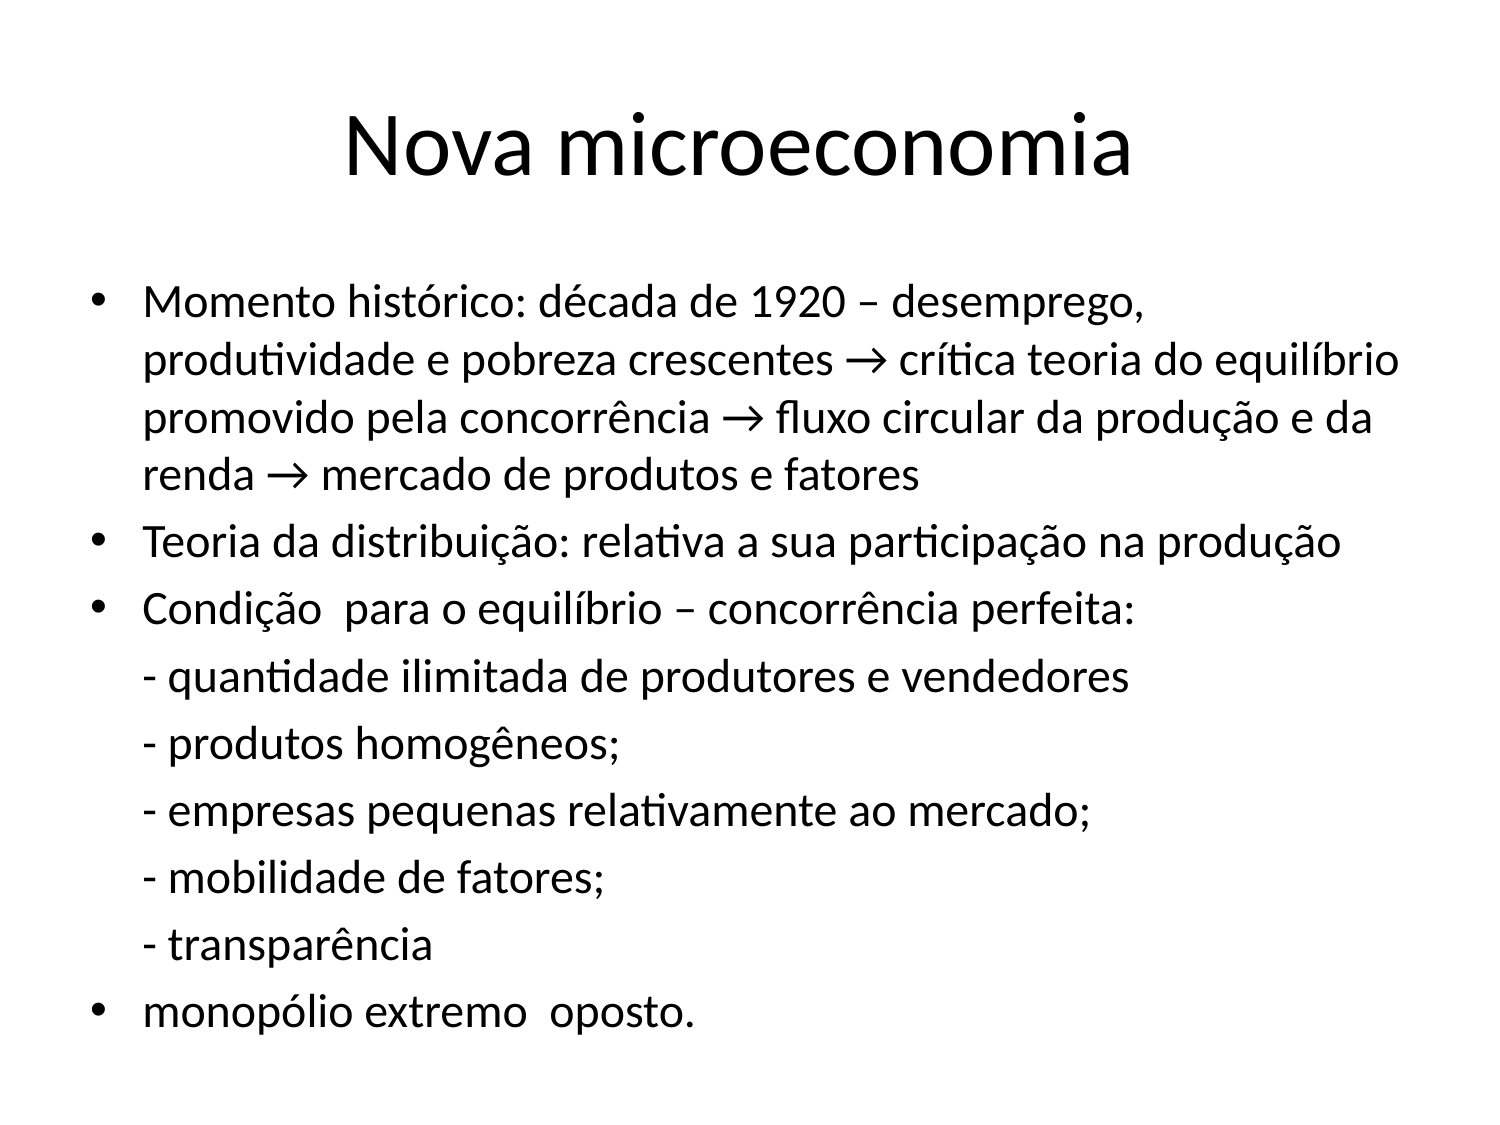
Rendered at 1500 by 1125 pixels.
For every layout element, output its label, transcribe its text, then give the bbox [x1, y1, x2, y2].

list Momento histórico: década de 1920 – desemprego, produtividade e pobreza crescentes → crítica teoria do equilíbrio promovido pela concorrência → fluxo circular da produção e da renda → mercado de produtos e fatores Teoria da distribuição: relativa a sua participação na produção Condição para o equilíbrio – concorrência perfeita: - quantidade ilimitada de produtores e vendedores - produtos homogêneos; - empresas pequenas relativamente ao mercado; - mobilidade de fatores; - transparência monopólio extremo oposto. [75, 262, 1425, 1059]
title Nova microeconomia [75, 45, 1425, 233]
